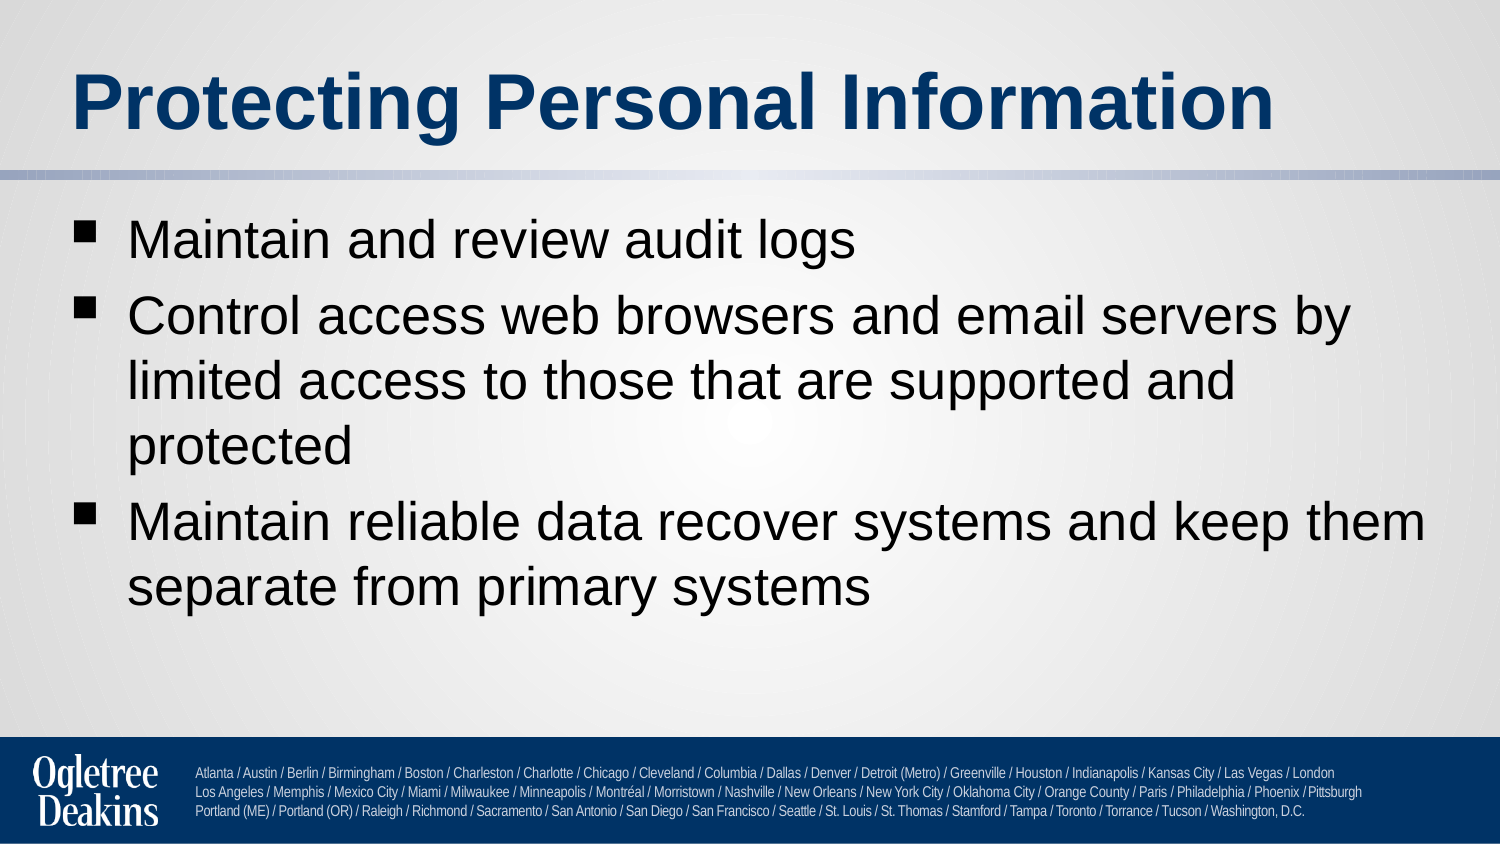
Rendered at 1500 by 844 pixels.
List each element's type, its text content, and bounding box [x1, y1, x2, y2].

picture [33, 754, 158, 826]
title Protecting Personal Information [55, 42, 1466, 154]
list Maintain and review audit logs Control access web browsers and email servers by limited access to those that are supported and protected Maintain reliable data recover systems and keep them separate from primary systems [55, 196, 1465, 697]
